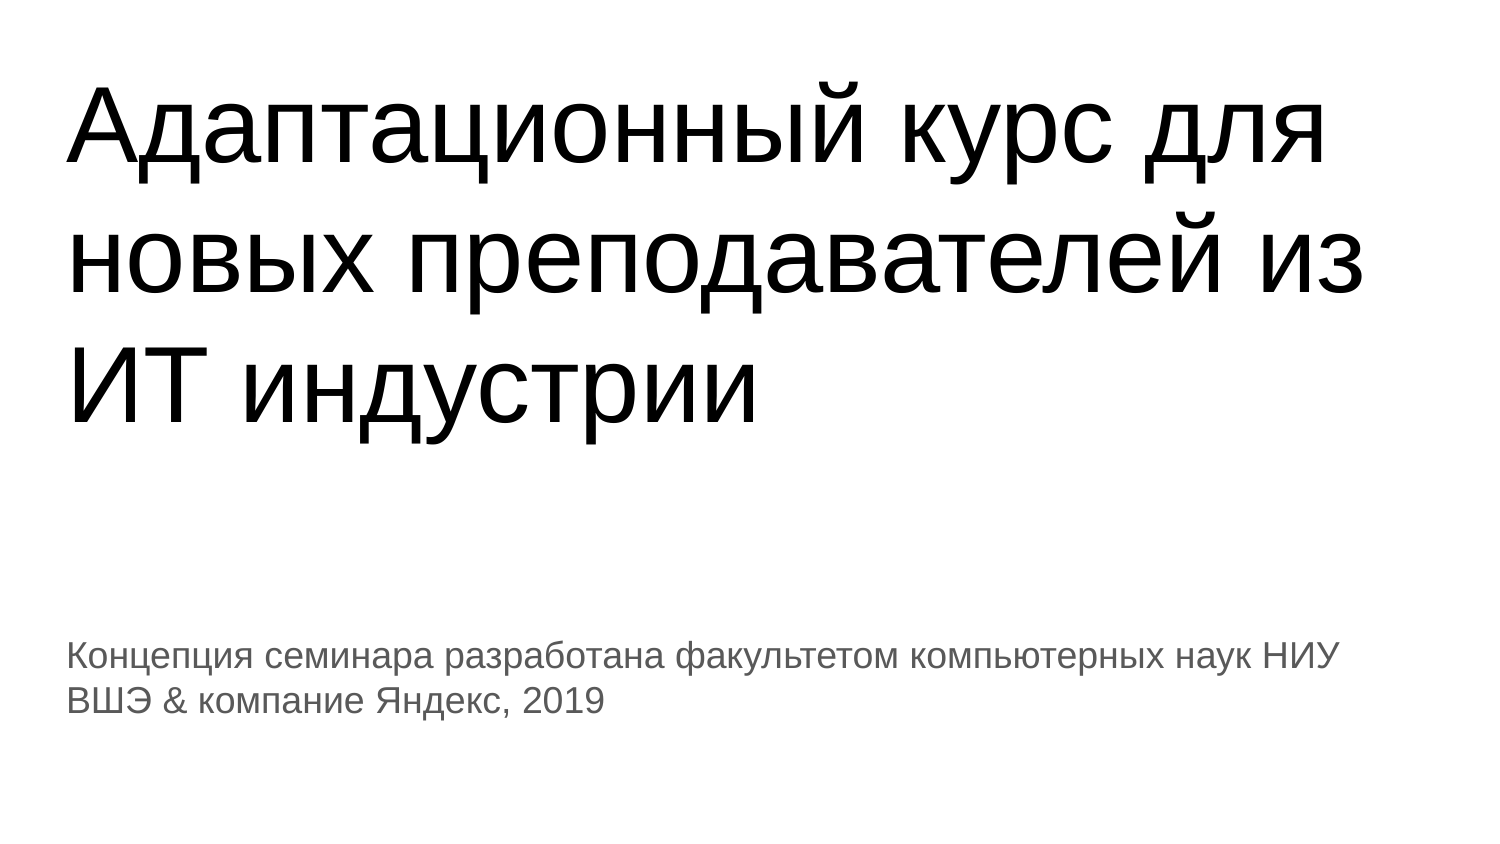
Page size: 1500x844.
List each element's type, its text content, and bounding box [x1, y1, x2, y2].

subtitle Концепция семинара разработана факультетом компьютерных наук НИУ ВШЭ & компание Яндекс, 2019 [51, 616, 1449, 747]
title Адаптационный курс для новых преподавателей из ИТ индустрии [51, 122, 1449, 459]
